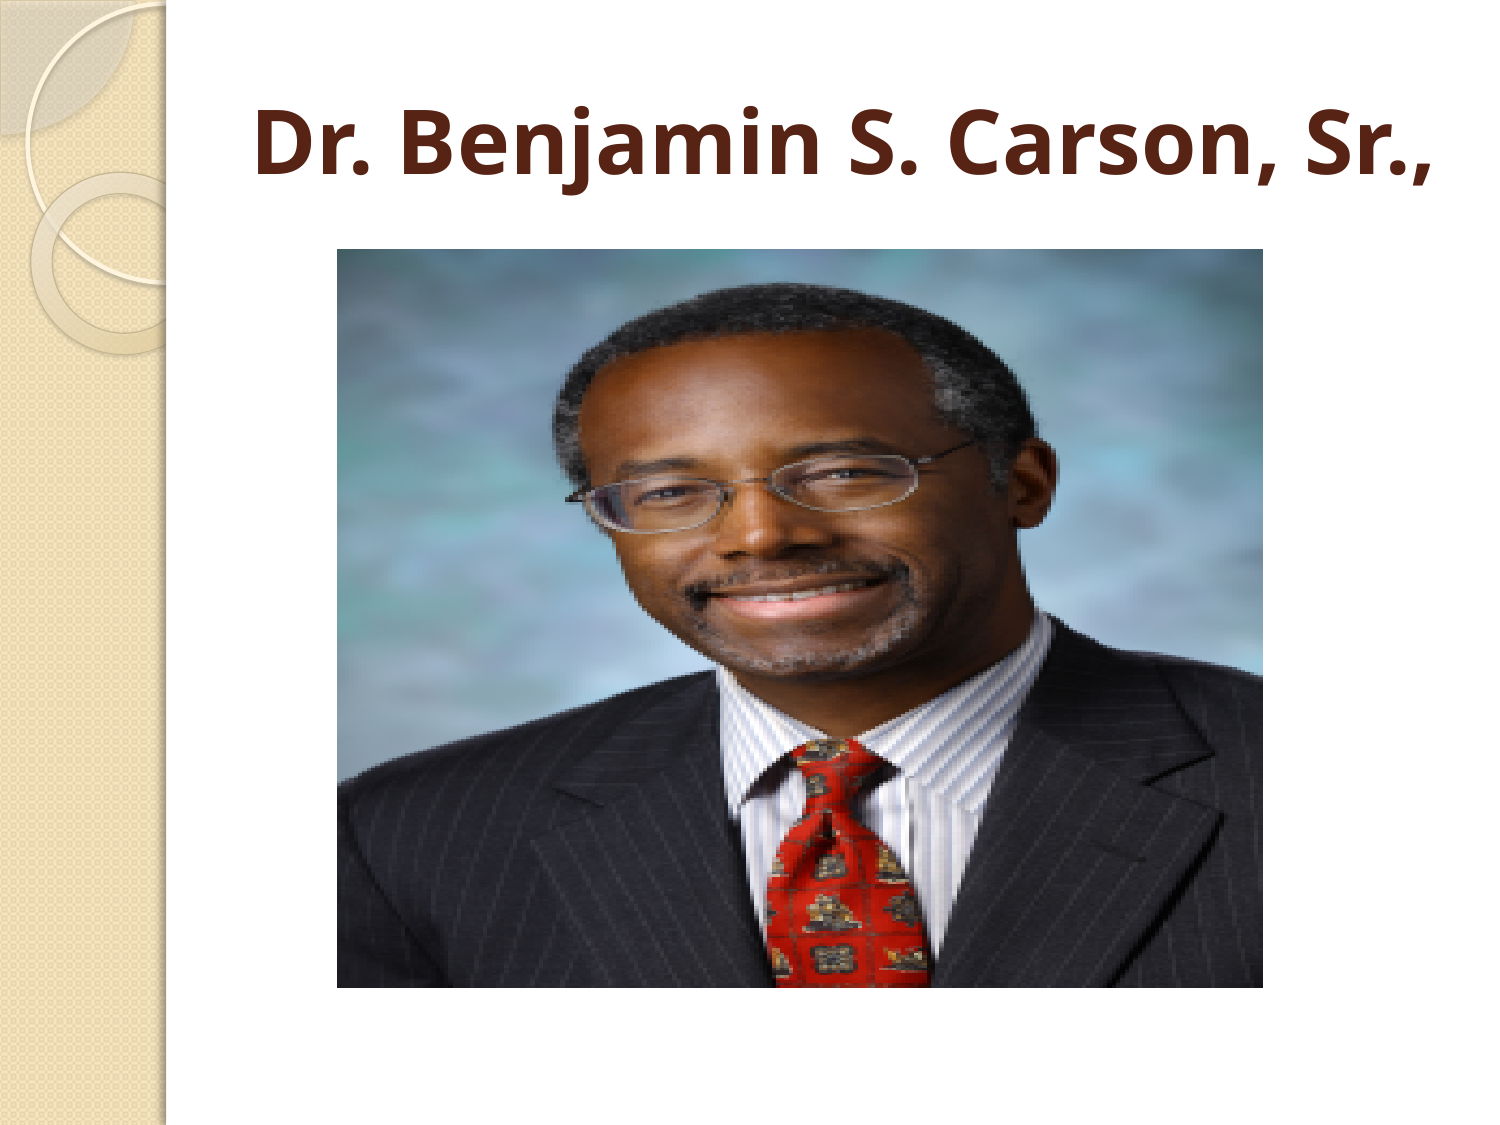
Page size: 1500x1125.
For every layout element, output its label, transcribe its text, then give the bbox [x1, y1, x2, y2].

title Dr. Benjamin S. Carson, Sr., [235, 45, 1466, 233]
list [337, 249, 1263, 988]
